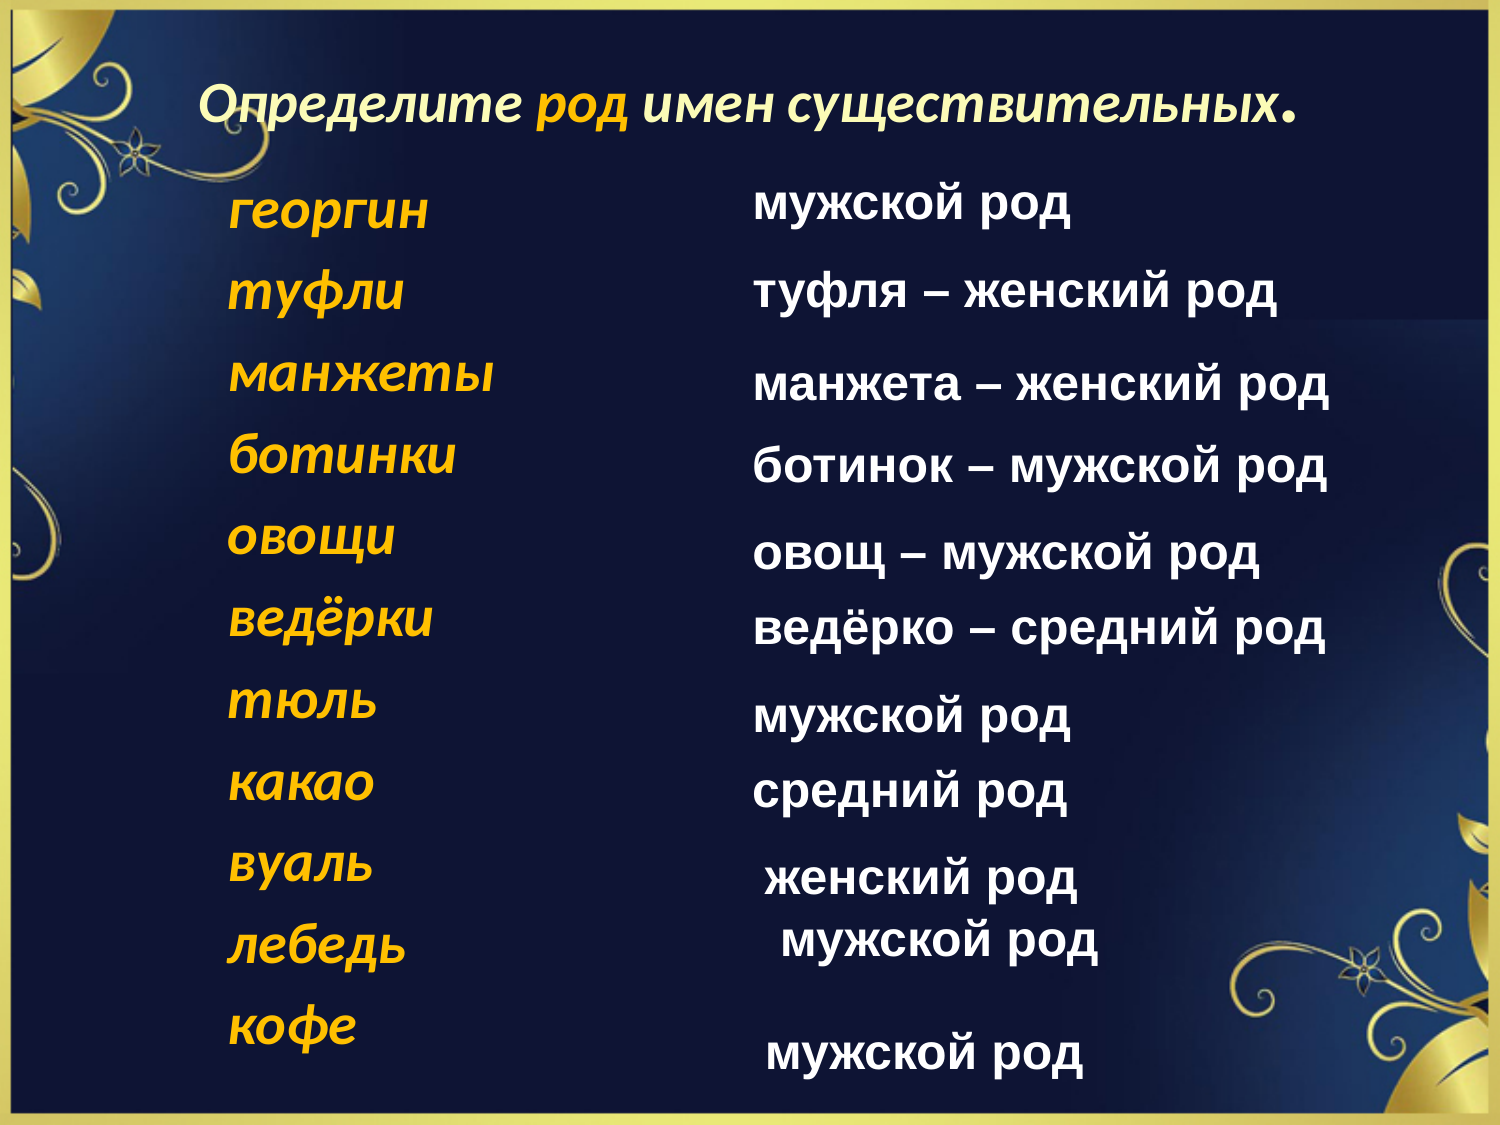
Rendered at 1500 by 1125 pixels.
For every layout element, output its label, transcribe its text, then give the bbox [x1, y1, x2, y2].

text_box мужской род [737, 674, 1288, 750]
text_box мужской род [764, 898, 1135, 974]
text_box мужской род [749, 1012, 1120, 1088]
text_box туфля – женский род [737, 249, 1375, 325]
text_box ботинок – мужской род [737, 424, 1425, 500]
text_box ведёрко – средний род [737, 587, 1388, 663]
picture [0, 0, 1500, 1125]
text_box манжета – женский род [737, 343, 1438, 419]
text_box средний род [737, 749, 1104, 825]
text_box женский род [749, 837, 1102, 913]
text_box мужской род [737, 162, 1163, 238]
text_box овощ – мужской род [737, 512, 1313, 587]
title Определите род имен существительных. [74, 44, 1426, 233]
list георгин туфли манжеты ботинки овощи ведёрки тюль какао вуаль лебедь кофе [212, 162, 1376, 1006]
